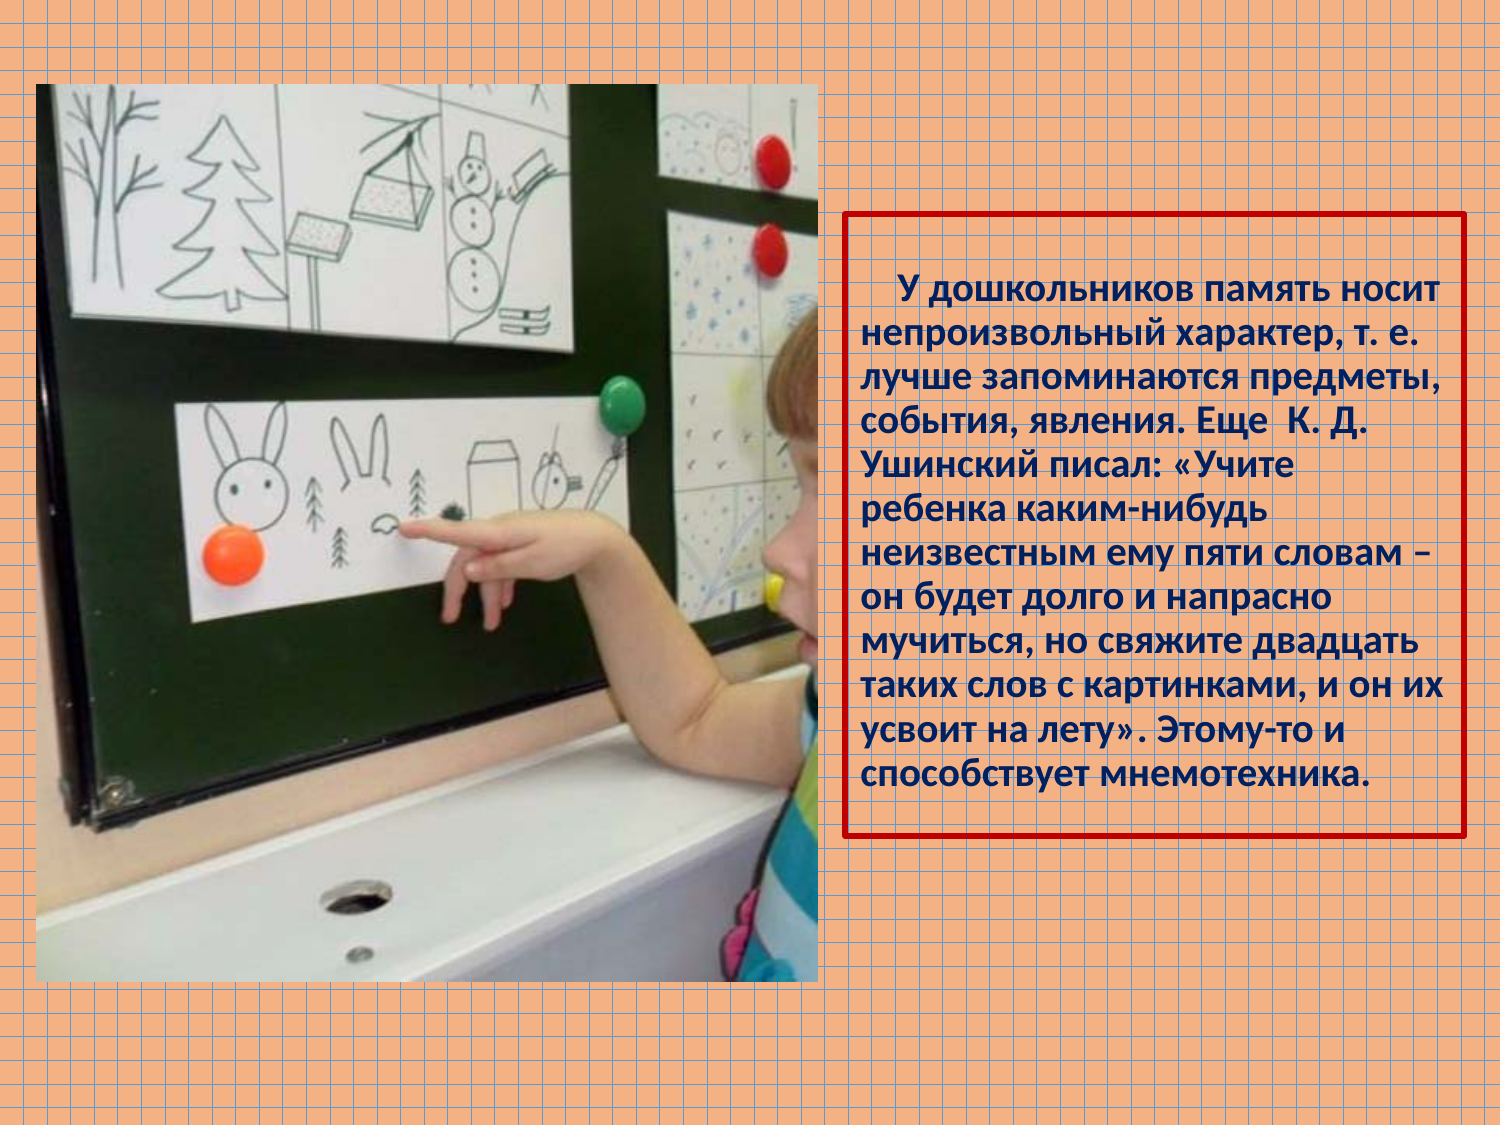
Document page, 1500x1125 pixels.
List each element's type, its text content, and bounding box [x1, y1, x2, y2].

title [103, 59, 1397, 278]
list У дошкольников память носит непроизвольный характер, т. е. лучше запоминаются предметы, события, явления. Еще К. Д. Ушинский писал: «Учите ребенка каким-нибудь неизвестным ему пяти словам – он будет долго и напрасно мучиться, но свяжите двадцать таких слов с картинками, и он их усвоит на лету». Этому-то и способствует мнемотехника. [845, 214, 1465, 836]
picture [36, 84, 818, 982]
